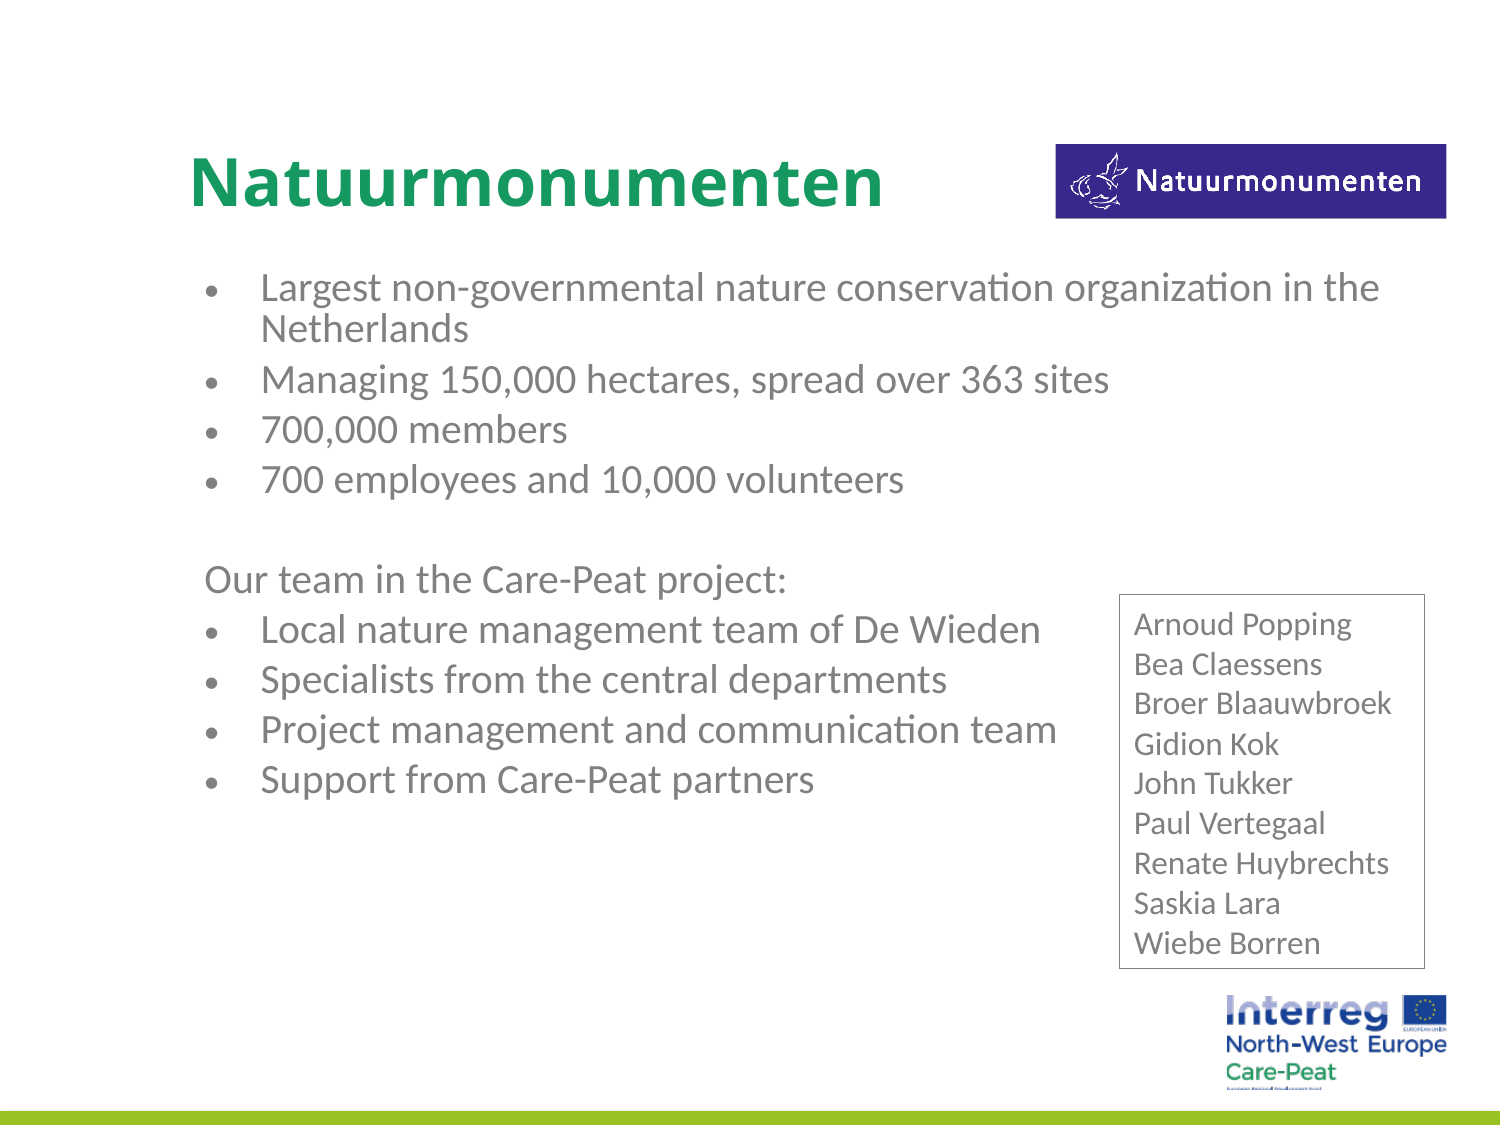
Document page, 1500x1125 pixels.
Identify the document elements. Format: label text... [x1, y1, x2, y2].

text_box Natuurmonumenten [173, 132, 1281, 298]
list Largest non-governmental nature conservation organization in the Netherlands Managing 150,000 hectares, spread over 363 sites 700,000 members 700 employees and 10,000 volunteers Our team in the Care-Peat project: Local nature management team of De Wieden Specialists from the central departments Project management and communication team Support from Care-Peat partners [189, 262, 1425, 1005]
text_box Arnoud Popping Bea Claessens Broer Blaauwbroek Gidion Kok John Tukker Paul Vertegaal Renate Huybrechts Saskia Lara Wiebe Borren [1119, 594, 1425, 969]
text_box [0, 1110, 1500, 1125]
picture [1226, 994, 1447, 1091]
picture [1054, 143, 1447, 220]
